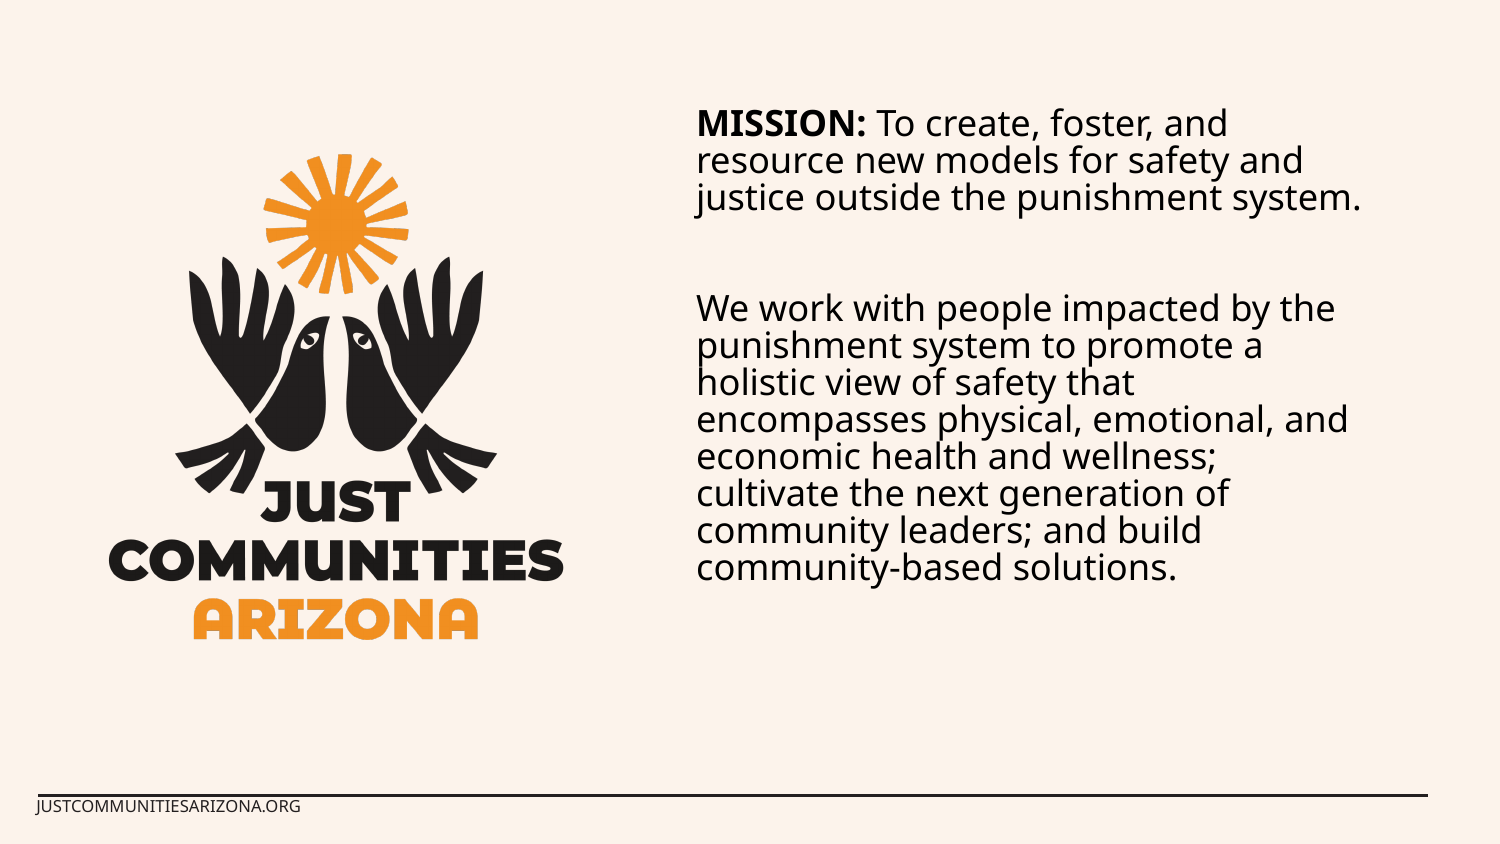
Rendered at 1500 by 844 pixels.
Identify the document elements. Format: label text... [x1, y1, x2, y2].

picture [103, 148, 569, 646]
title MISSION: To create, foster, and resource new models for safety and justice outside the punishment system. We work with people impacted by the punishment system to promote a holistic view of safety that encompasses physical, emotional, and economic health and wellness; cultivate the next generation of community leaders; and build community-based solutions. [680, 92, 1380, 718]
